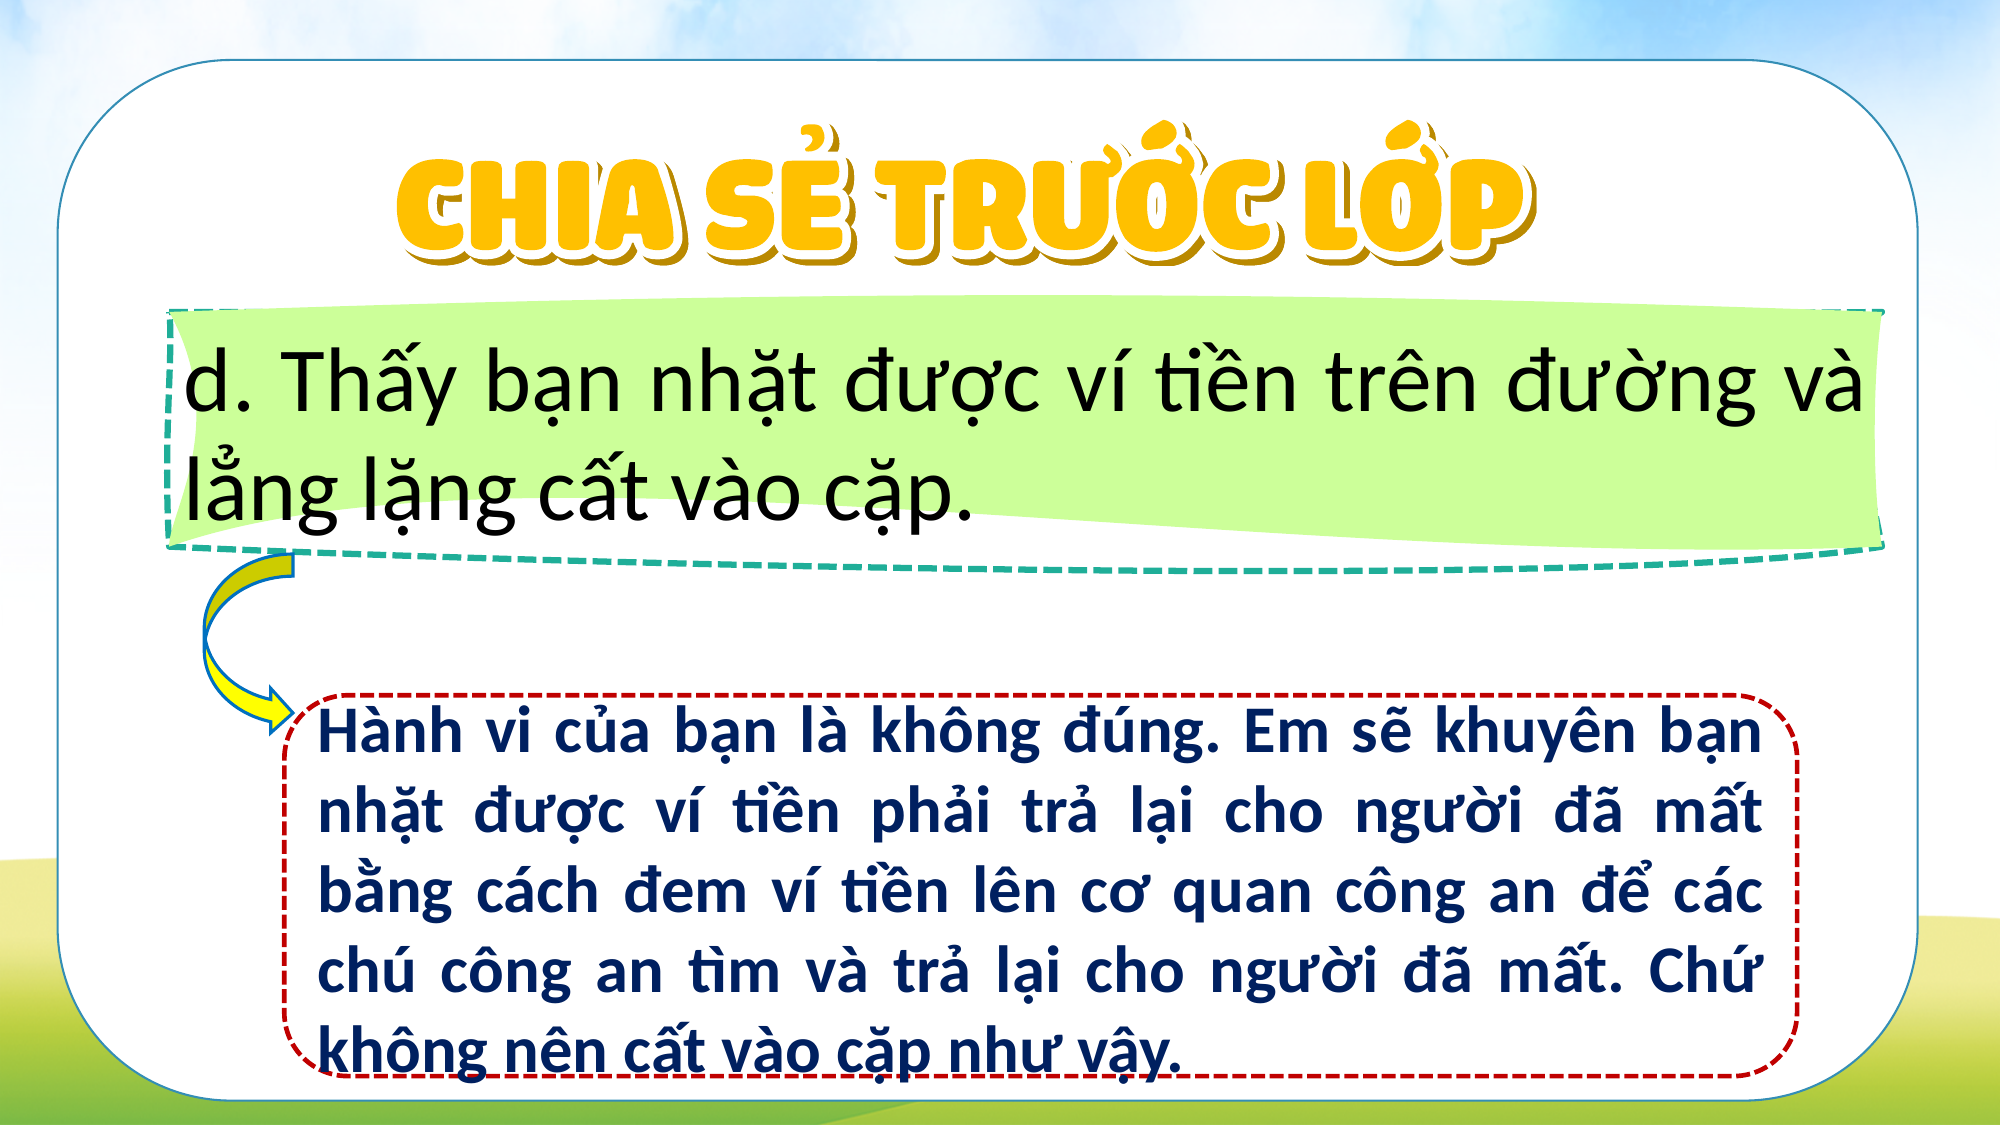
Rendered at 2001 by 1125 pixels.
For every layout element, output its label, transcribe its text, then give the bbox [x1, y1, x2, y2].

picture [0, 0, 2000, 780]
text_box [203, 552, 295, 736]
text_box Hành vi của bạn là không đúng. Em sẽ khuyên bạn nhặt được ví tiền phải trả lại cho người đã mất bằng cách đem ví tiền lên cơ quan công an để các chú công an tìm và trả lại cho người đã mất. Chứ không nên cất vào cặp như vậy. [283, 694, 1799, 1078]
text_box d. Thấy bạn nhặt được ví tiền trên đường và lẳng lặng cất vào cặp. [168, 295, 1882, 550]
picture [386, 110, 1537, 266]
picture [0, 856, 2000, 1125]
text_box [56, 58, 1919, 1102]
